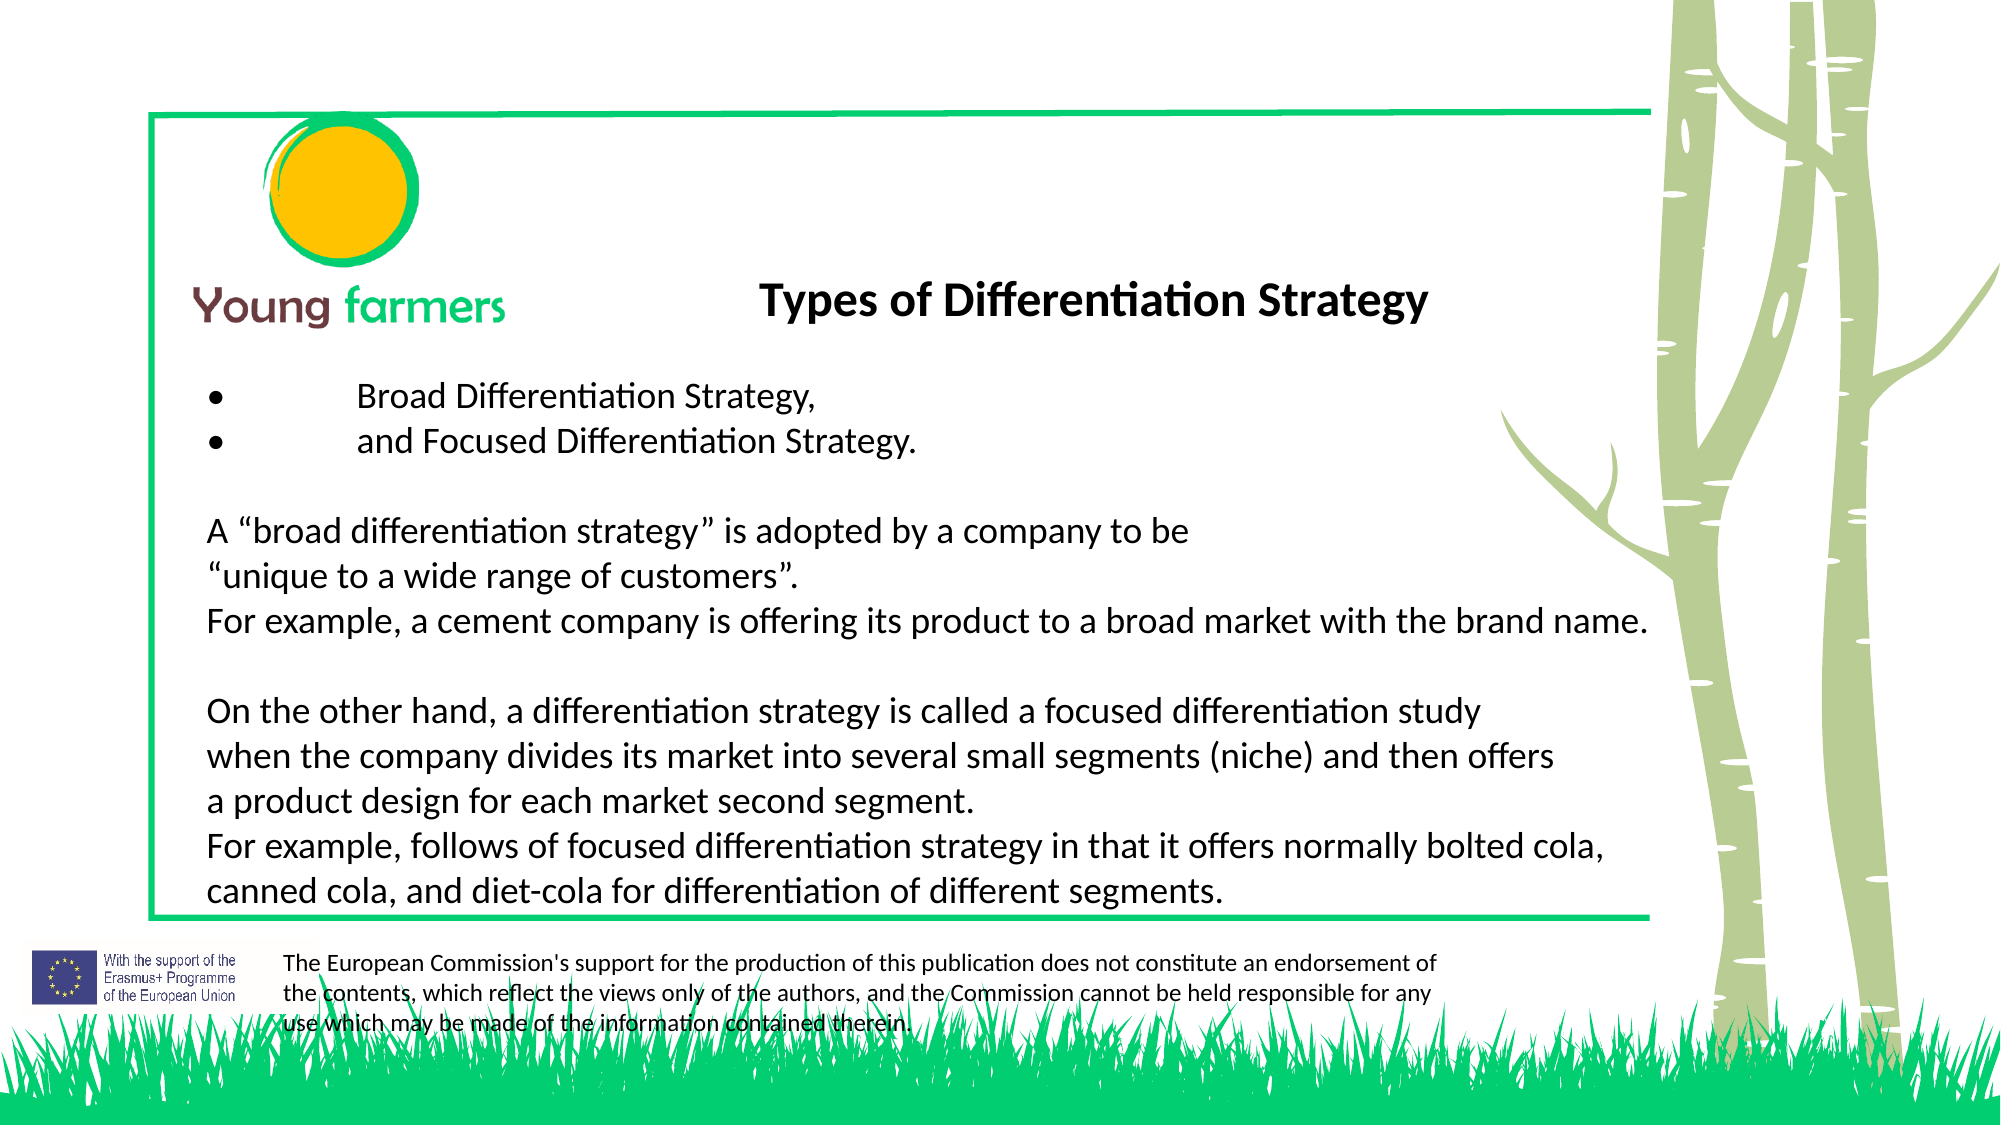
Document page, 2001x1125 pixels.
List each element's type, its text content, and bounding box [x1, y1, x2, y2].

picture [21, 939, 319, 1014]
text_box The European Commission's support for the production of this publication does not constitute an endorsement of the contents, which reflect the views only of the authors, and the Commission cannot be held responsible for any use which may be made of the information contained therein. [268, 939, 1474, 1044]
text_box [1877, 1051, 1884, 1079]
text_box Types of Differentiation Strategy • Broad Differentiation Strategy, • and Focused Differentiation Strategy. A “broad differentiation strategy” is adopted by a company to be “unique to a wide range of customers”. For example, a cement company is offering its product to a broad market with the brand name. On the other hand, a differentiation strategy is called a focused differentiation study when the company divides its market into several small segments (niche) and then offers a product design for each market second segment. For example, follows of focused differentiation strategy in that it offers normally bolted cola, canned cola, and diet-cola for differentiation of different segments. [191, 259, 1666, 919]
text_box [1881, 1030, 1904, 1079]
text_box [511, 110, 1651, 259]
text_box [1660, 0, 2000, 1072]
picture [187, 111, 511, 329]
text_box [150, 114, 191, 919]
